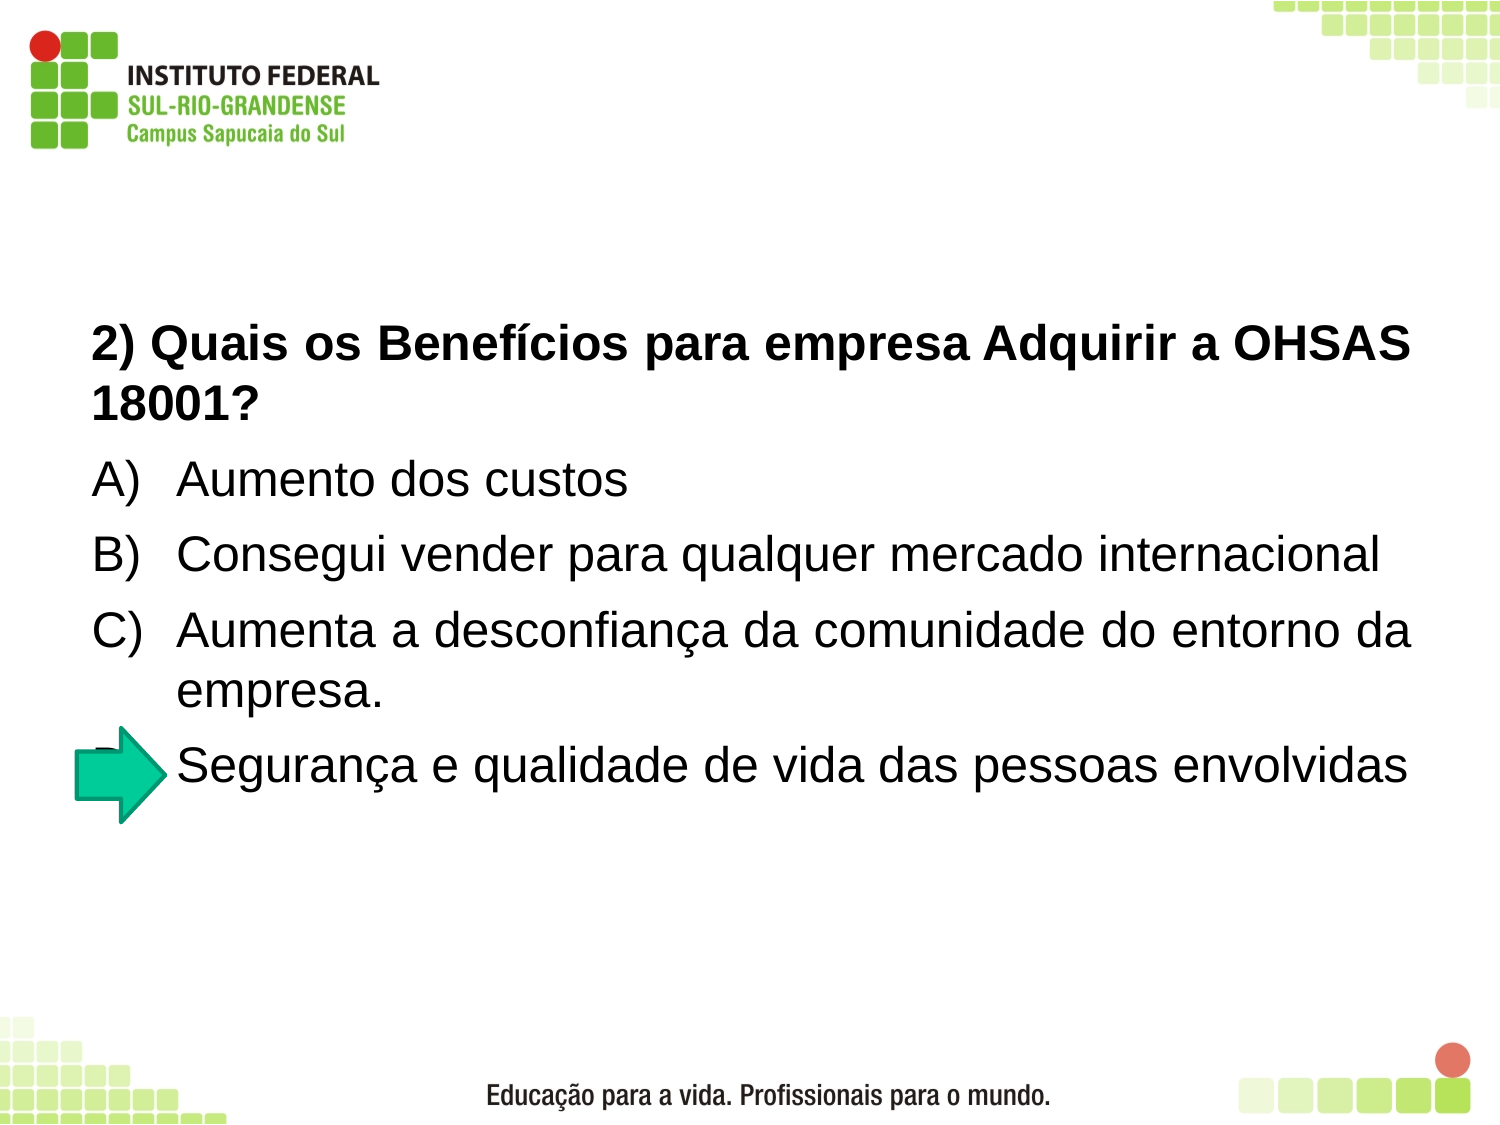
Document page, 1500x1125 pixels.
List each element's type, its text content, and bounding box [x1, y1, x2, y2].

text_box [74, 725, 167, 825]
list 2) Quais os Benefícios para empresa Adquirir a OHSAS 18001? Aumento dos custos Consegui vender para qualquer mercado internacional Aumenta a desconfiança da comunidade do entorno da empresa. Segurança e qualidade de vida das pessoas envolvidas [76, 302, 1428, 1017]
picture [0, 1, 1500, 1124]
